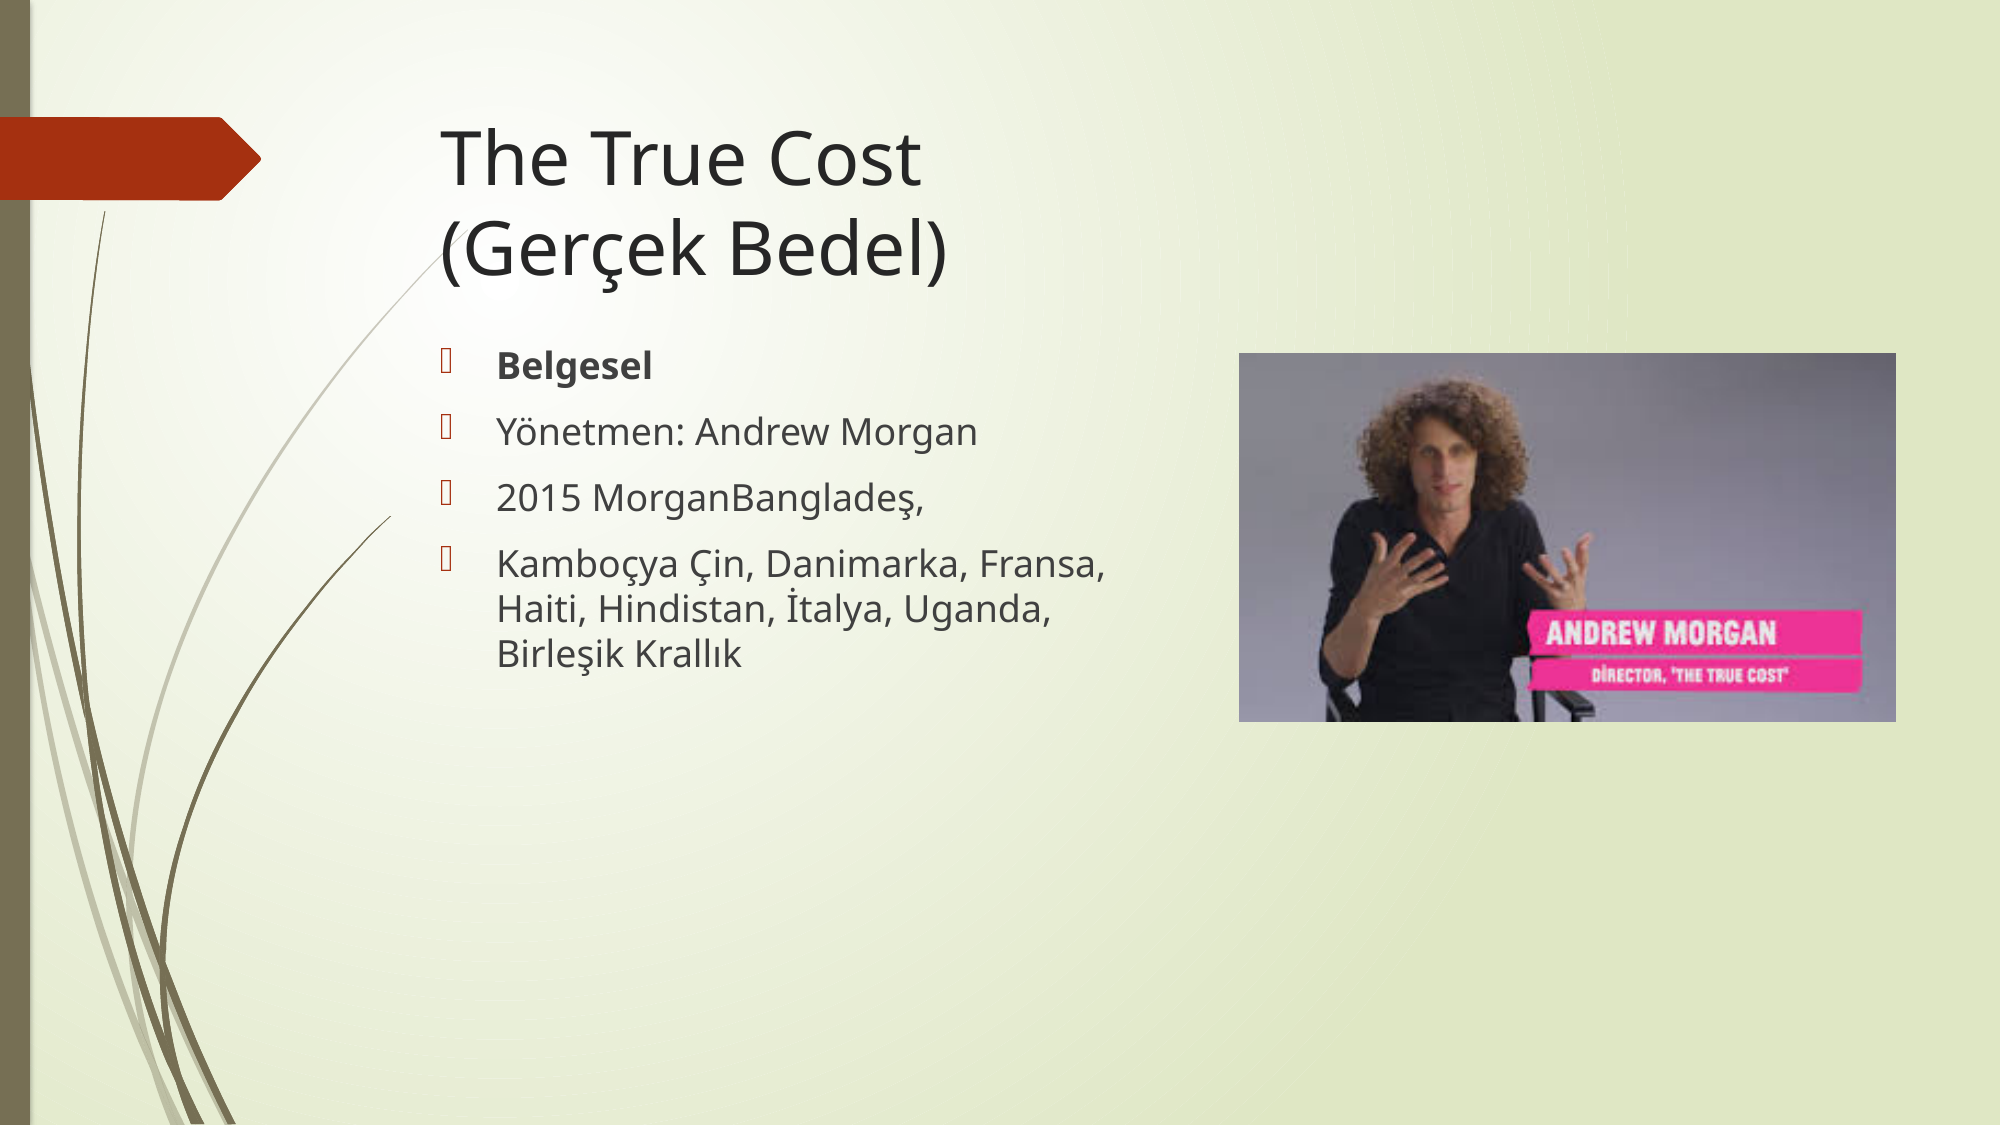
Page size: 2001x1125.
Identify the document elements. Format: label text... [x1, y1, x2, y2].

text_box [4, 0, 392, 1125]
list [1239, 353, 1897, 722]
title The True Cost (Gerçek Bedel) [472, 102, 1186, 313]
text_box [395, 37, 468, 1125]
list Belgesel Yönetmen: Andrew Morgan 2015 MorganBangladeş, Kamboçya Çin, Danimarka, Fransa, Haiti, Hindistan, İtalya, Uganda, Birleşik Krallık [472, 334, 1186, 970]
